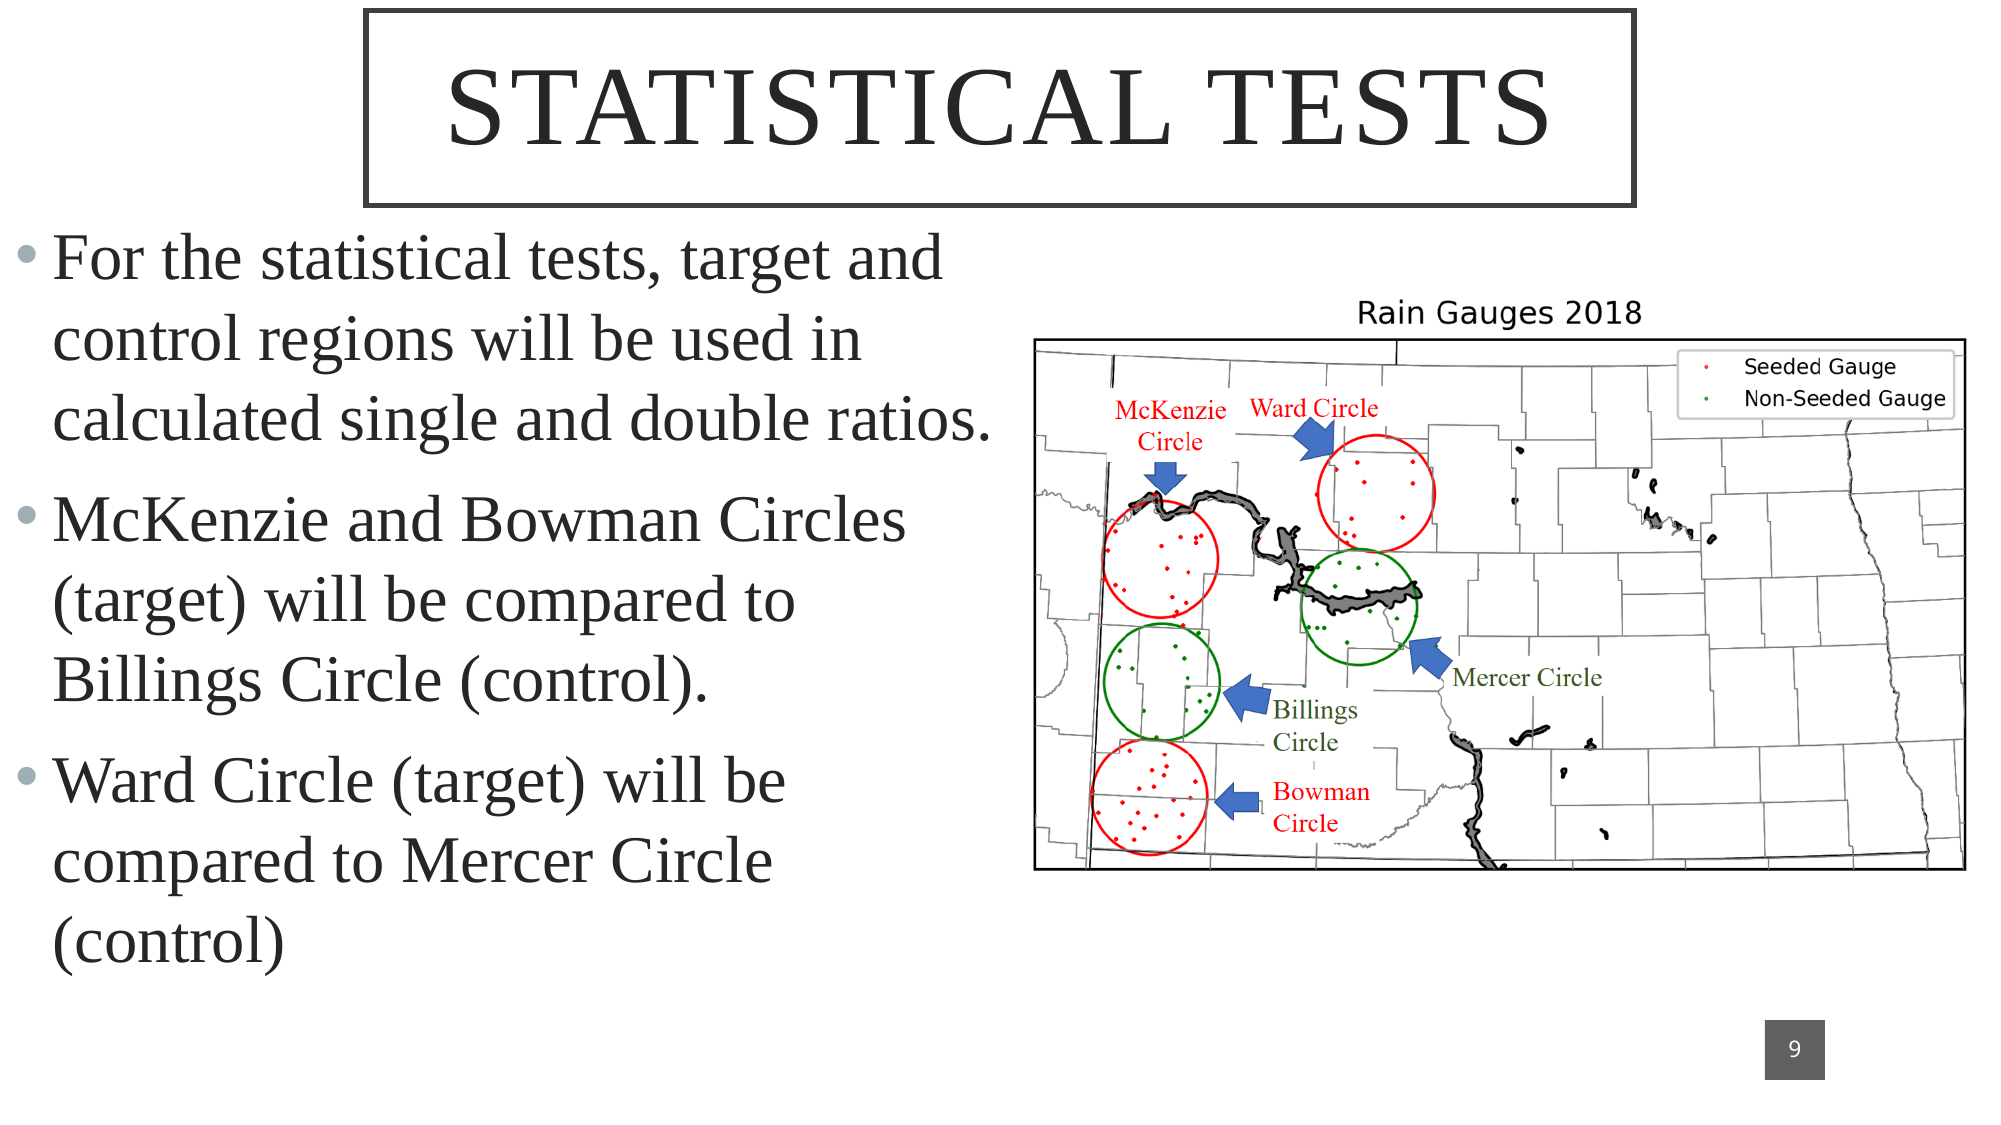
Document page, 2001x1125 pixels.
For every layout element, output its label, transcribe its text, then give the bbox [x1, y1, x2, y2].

slide_number 9 [1764, 1020, 1825, 1080]
title Statistical Tests [363, 8, 1637, 208]
list For the statistical tests, target and control regions will be used in calculated single and double ratios. McKenzie and Bowman Circles (target) will be compared to Billings Circle (control). Ward Circle (target) will be compared to Mercer Circle (control) [0, 205, 1038, 1125]
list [999, 289, 2000, 886]
